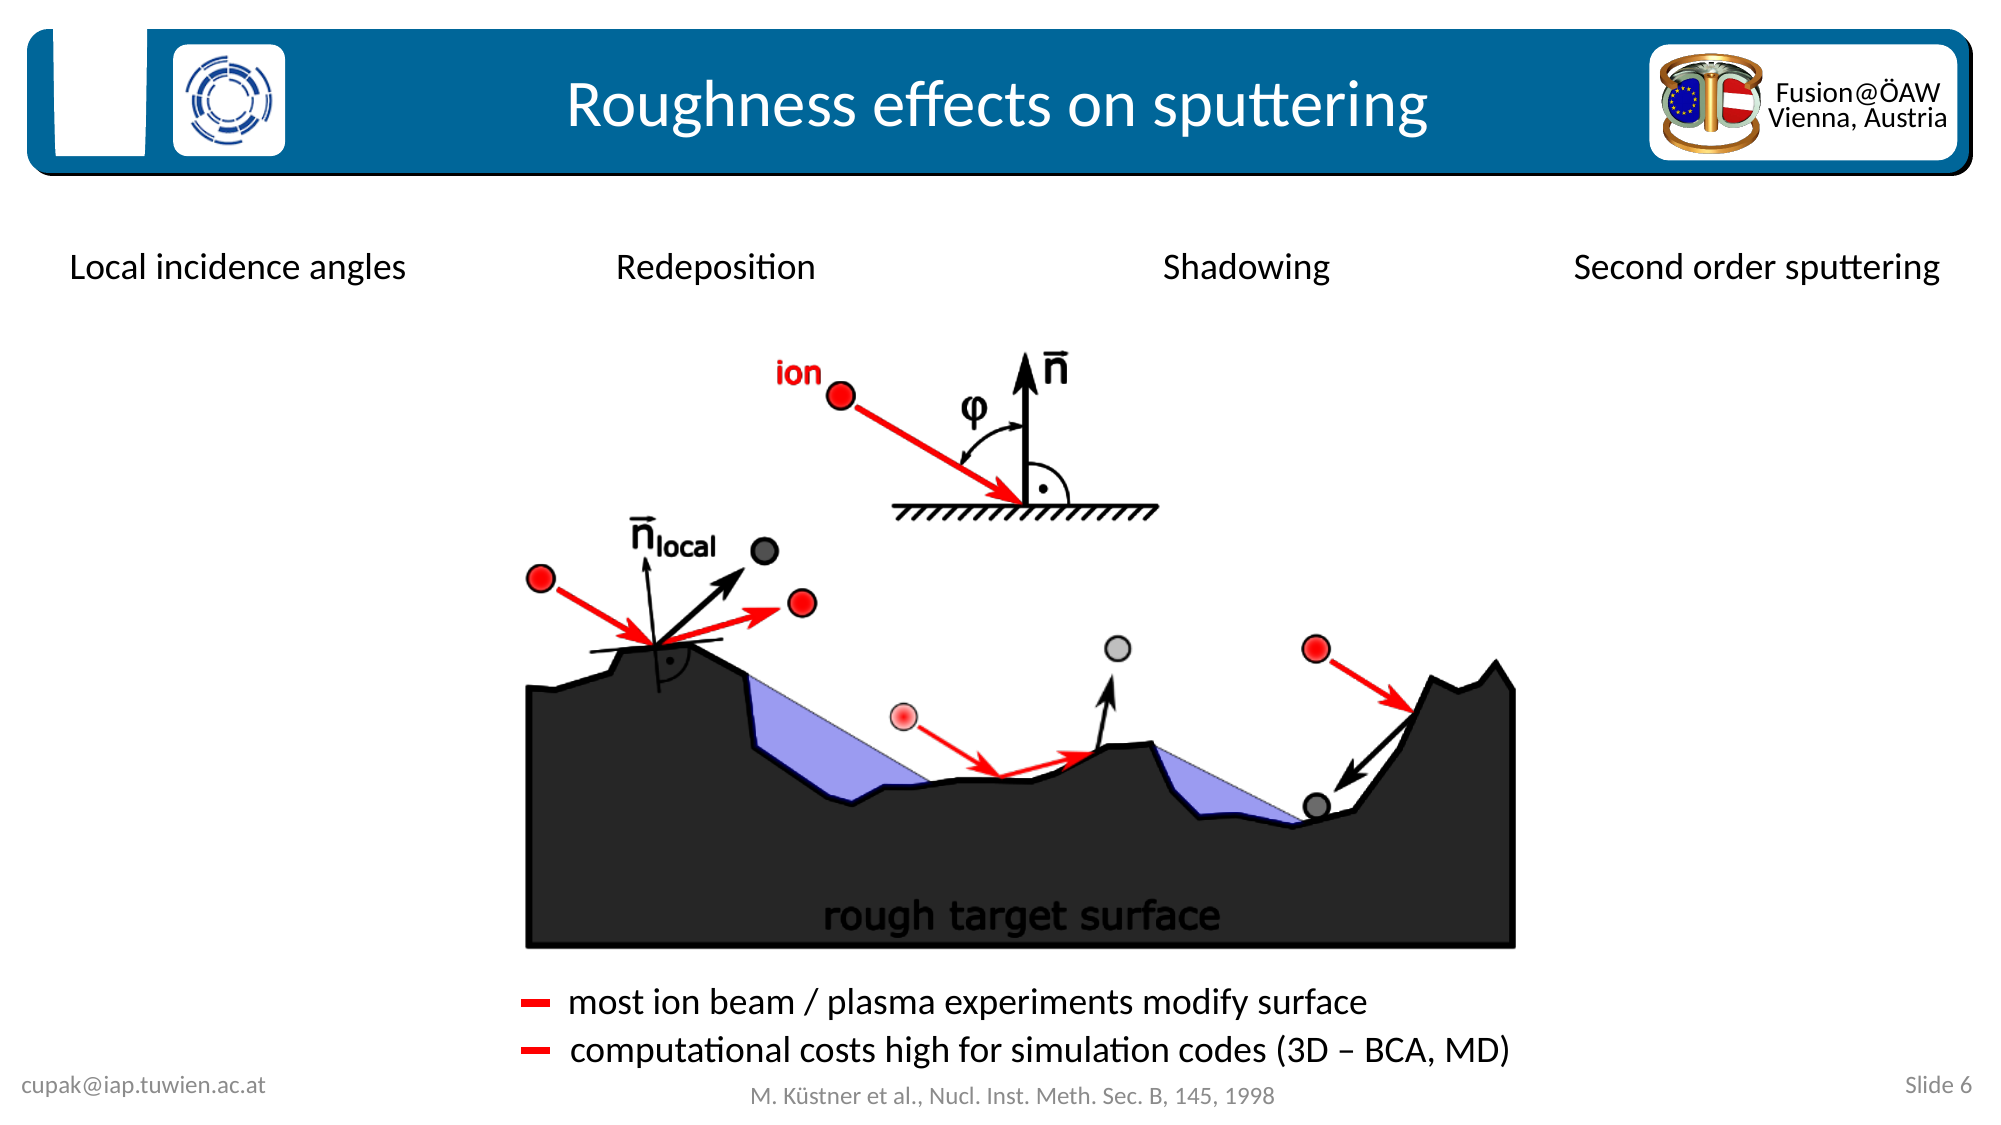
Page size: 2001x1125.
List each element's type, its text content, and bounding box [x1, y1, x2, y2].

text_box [496, 1017, 1530, 1078]
slide_number Slide 6 [1537, 1053, 1988, 1114]
footer cupak@iap.tuwien.ac.at [6, 1053, 496, 1114]
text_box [494, 969, 1463, 1031]
picture [520, 335, 1531, 966]
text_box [44, 28, 1973, 161]
list Local incidence angles Redeposition Shadowing Second order sputtering [54, 239, 1966, 306]
text_box M. Küstner et al., Nucl. Inst. Meth. Sec. B, 145, 1998 [439, 1064, 1587, 1125]
